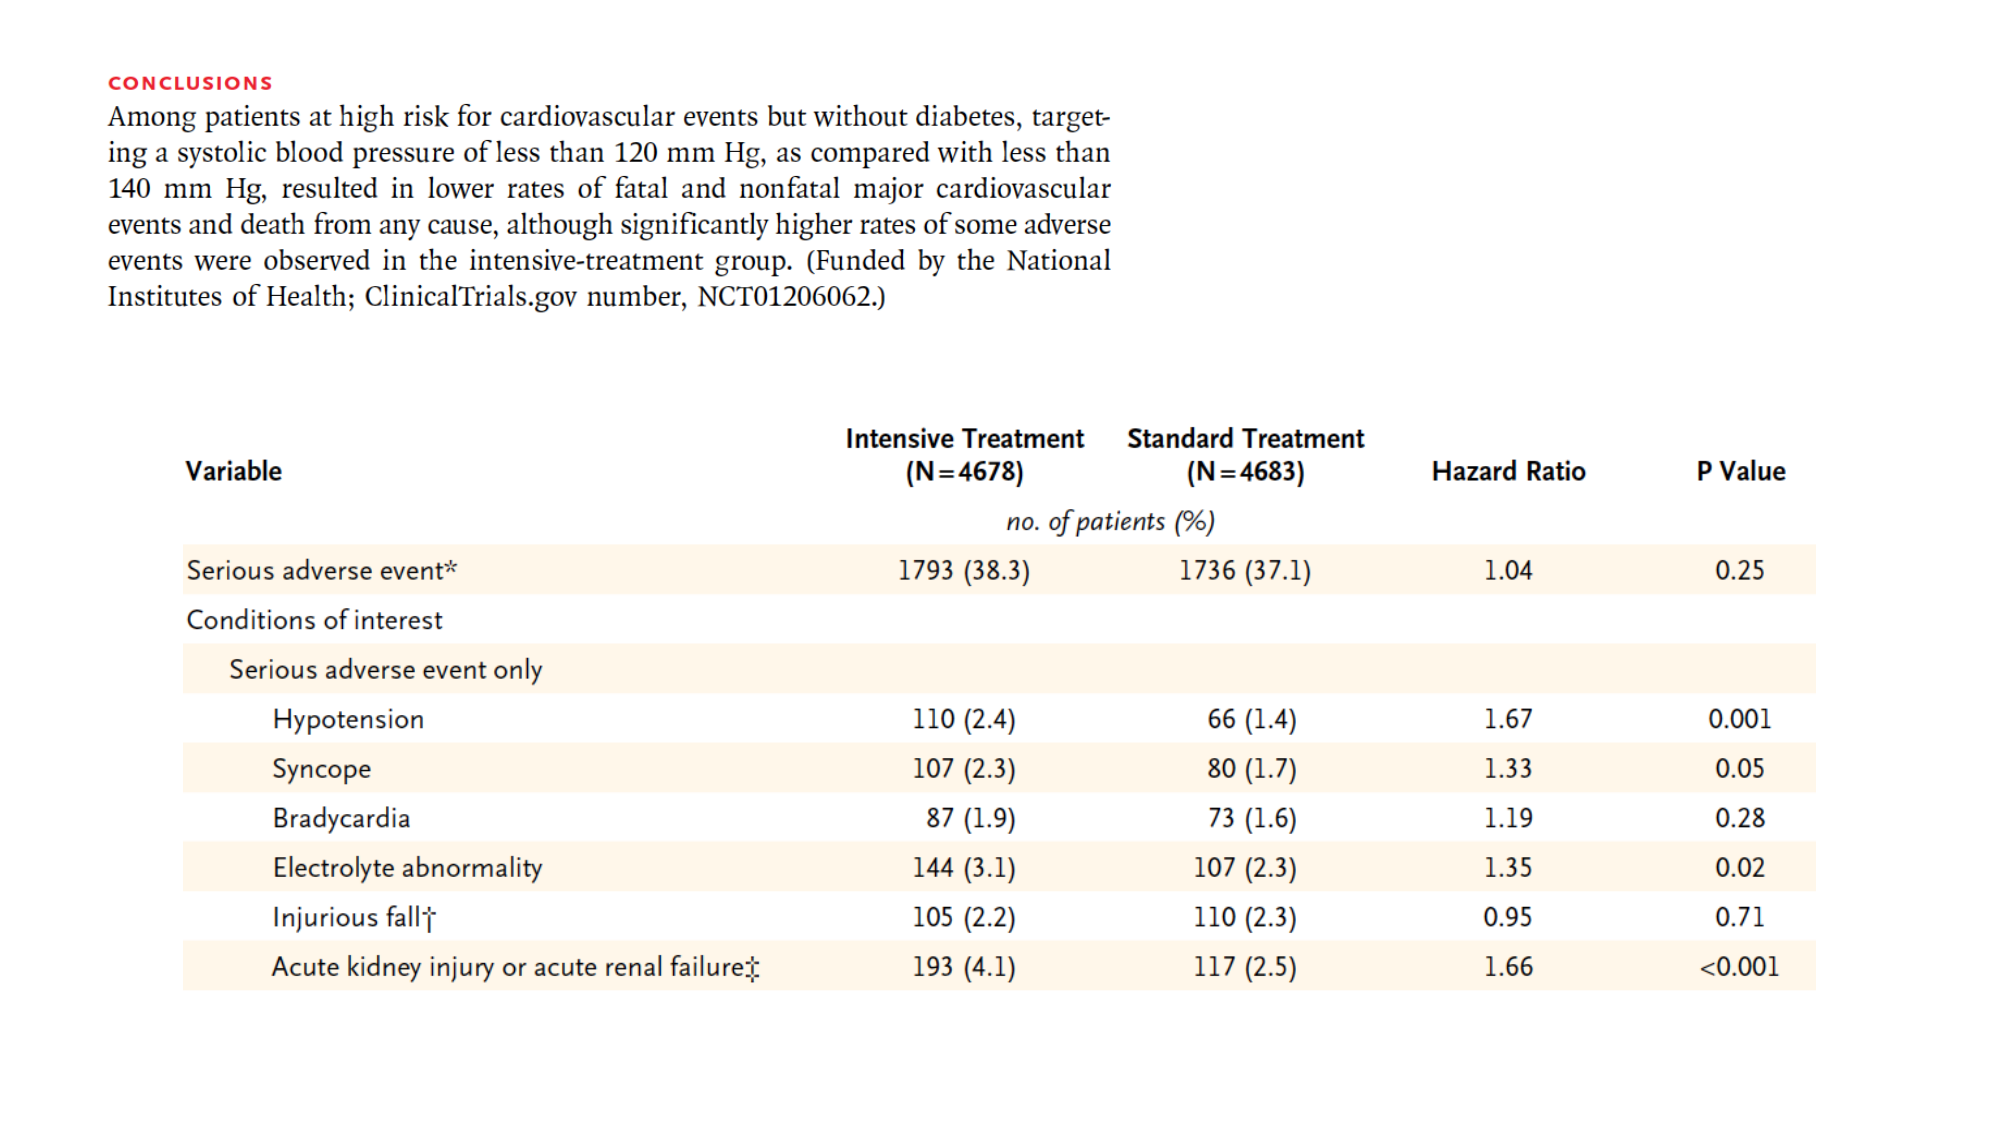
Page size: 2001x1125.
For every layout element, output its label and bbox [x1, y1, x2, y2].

list [100, 68, 1124, 333]
picture [183, 422, 1816, 993]
